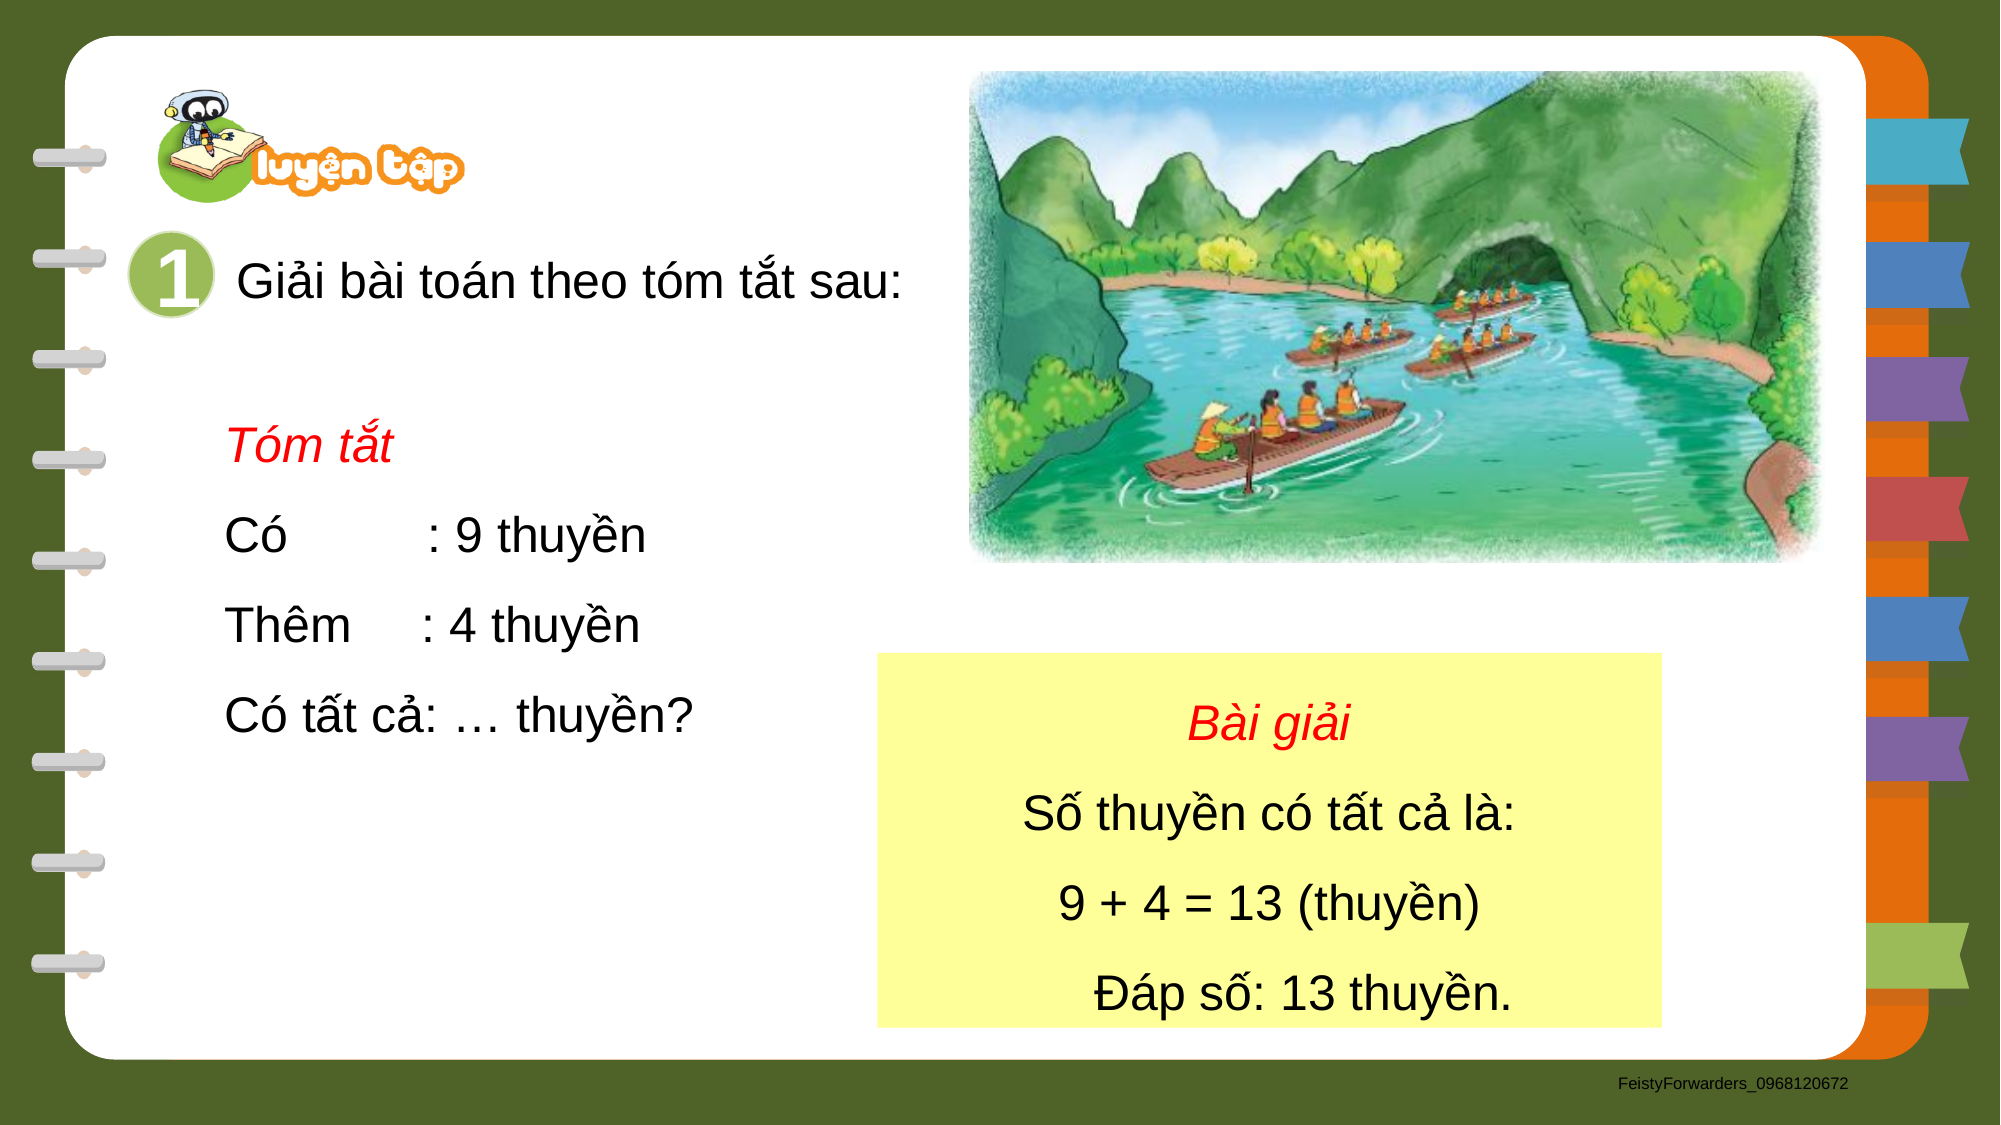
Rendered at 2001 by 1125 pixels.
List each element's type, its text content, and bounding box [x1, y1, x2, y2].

picture [128, 73, 496, 216]
text_box 1 [127, 230, 216, 319]
text_box Bài giải Số thuyền có tất cả là: 9 + 4 = 13 (thuyền) Đáp số: 13 thuyền. [877, 652, 1662, 1028]
text_box Tóm tắt Có : 9 thuyền Thêm : 4 thuyền Có tất cả: … thuyền? [209, 375, 804, 751]
text_box Giải bài toán theo tóm tắt sau: [222, 241, 969, 317]
picture [969, 71, 1825, 563]
